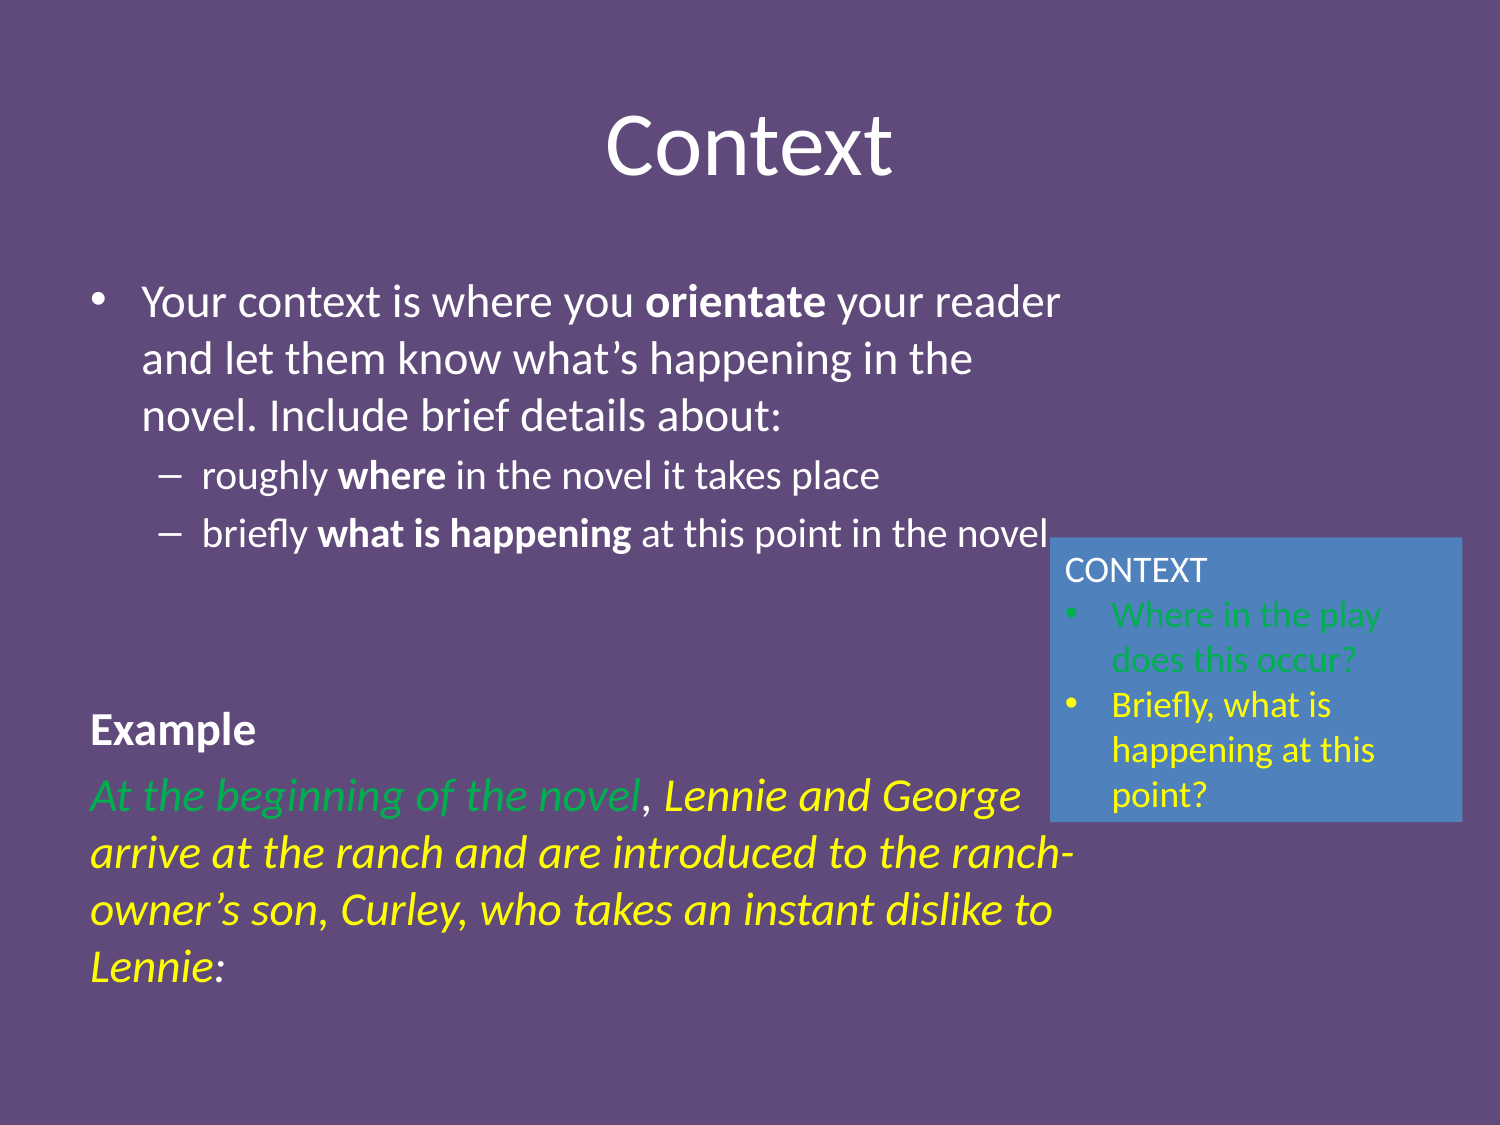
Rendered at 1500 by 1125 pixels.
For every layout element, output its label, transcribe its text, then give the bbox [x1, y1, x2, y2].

list Your context is where you orientate your reader and let them know what’s happening in the novel. Include brief details about: roughly where in the novel it takes place briefly what is happening at this point in the novel Example At the beginning of the novel, Lennie and George arrive at the ranch and are introduced to the ranch-owner’s son, Curley, who takes an instant dislike to Lennie: [75, 262, 1100, 1005]
text_box CONTEXT Where in the play does this occur? Briefly, what is happening at this point? [1050, 537, 1463, 823]
title Context [75, 45, 1425, 233]
